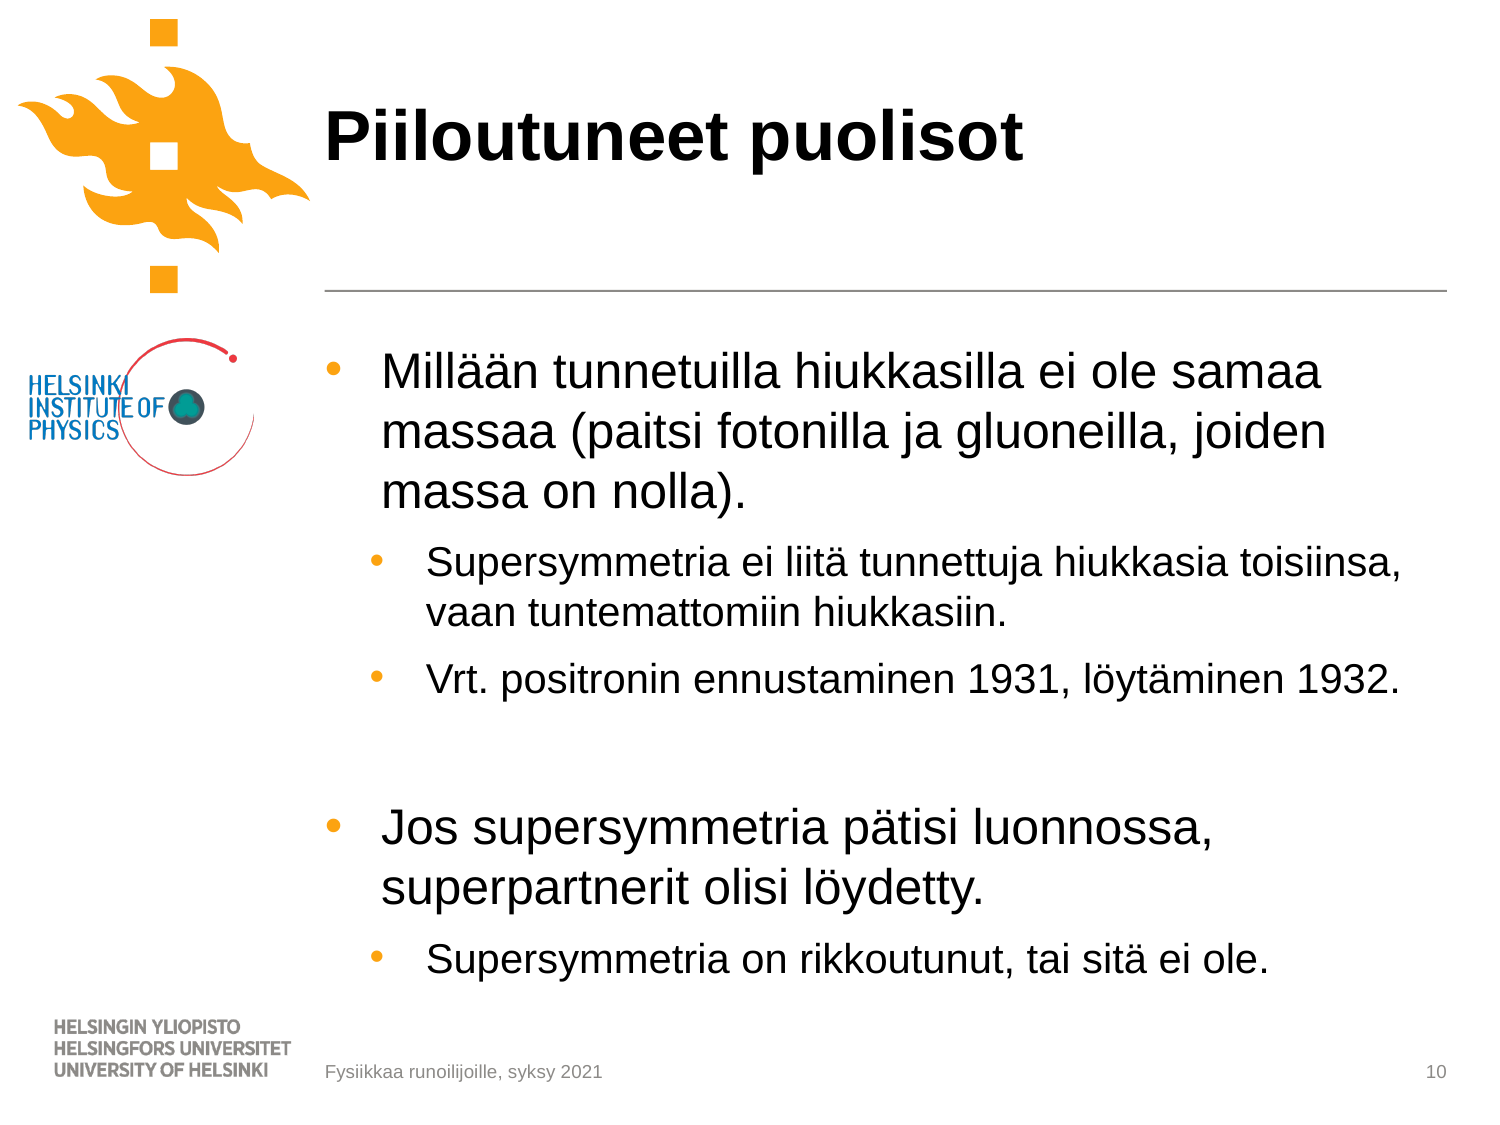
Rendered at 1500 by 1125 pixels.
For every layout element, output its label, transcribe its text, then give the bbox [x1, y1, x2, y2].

list Millään tunnetuilla hiukkasilla ei ole samaa massaa (paitsi fotonilla ja gluoneilla, joiden massa on nolla). Supersymmetria ei liitä tunnettuja hiukkasia toisiinsa, vaan tuntemattomiin hiukkasiin. Vrt. positronin ennustaminen 1931, löytäminen 1932. Jos supersymmetria pätisi luonnossa, superpartnerit olisi löydetty. Supersymmetria on rikkoutunut, tai sitä ei ole. [324, 338, 1453, 1059]
picture [53, 1017, 292, 1079]
title Piiloutuneet puolisot [324, 90, 1447, 279]
slide_number 10 [1376, 1011, 1447, 1083]
footer Fysiikkaa runoilijoille, syksy 2021 [324, 1011, 1069, 1083]
